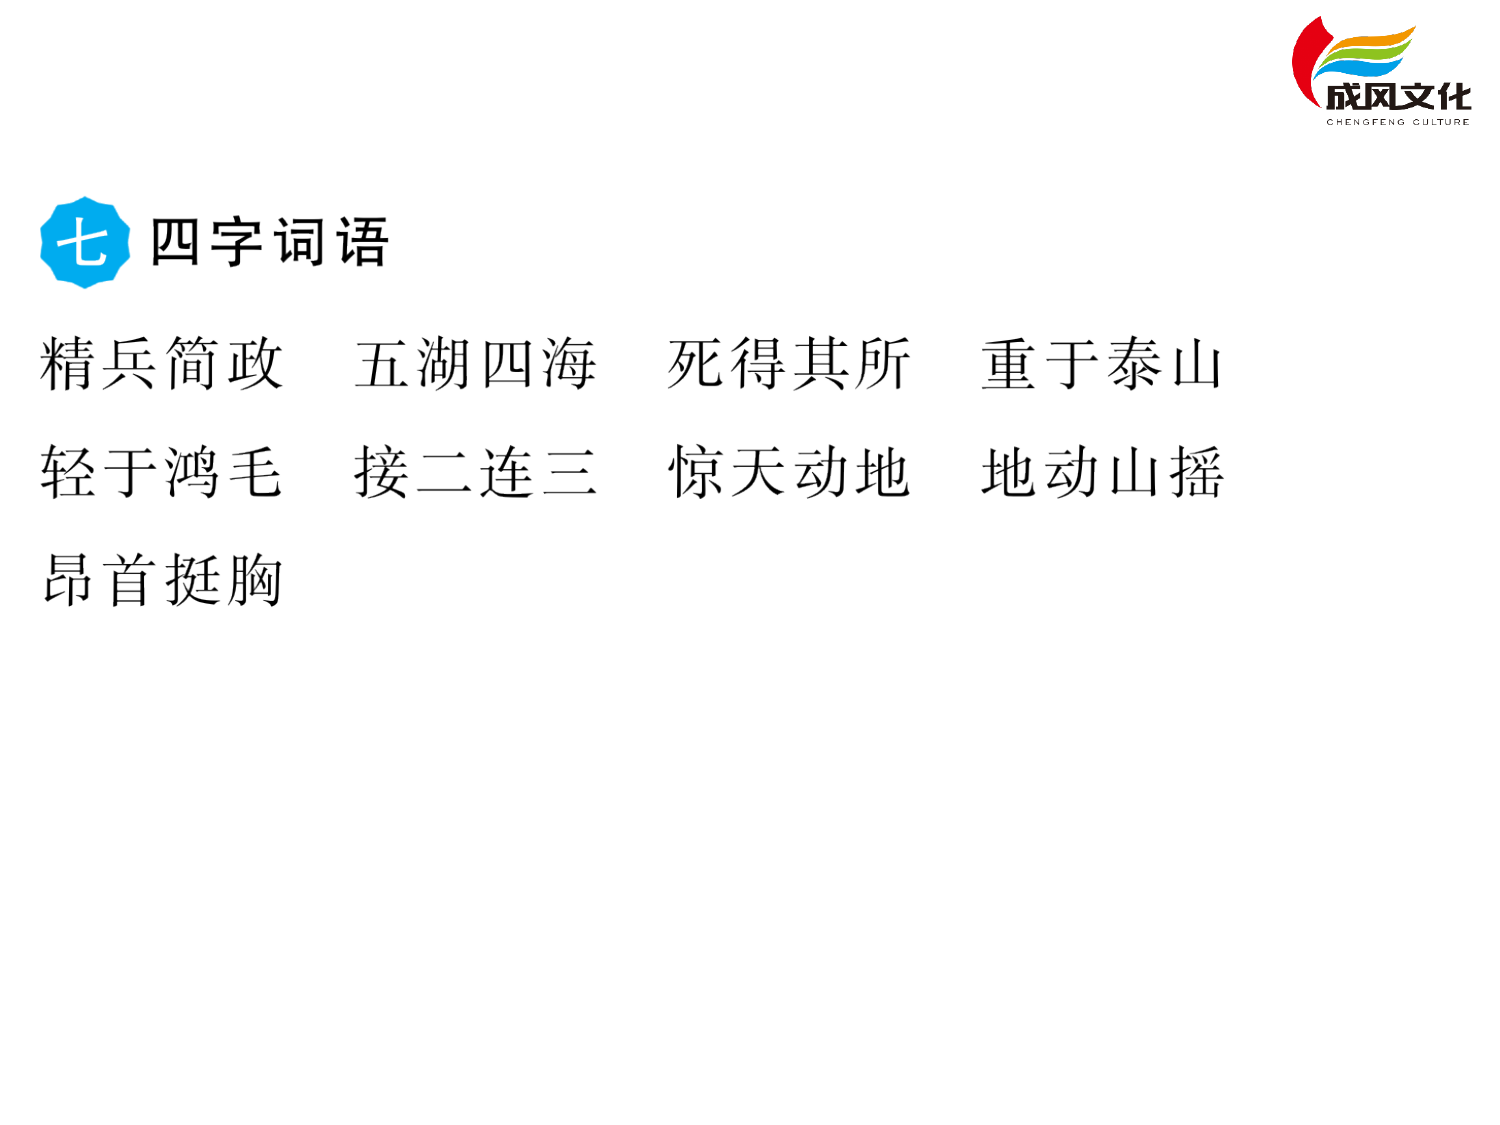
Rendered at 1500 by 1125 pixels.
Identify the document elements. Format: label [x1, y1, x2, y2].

picture [1281, 0, 1489, 136]
picture [35, 176, 1453, 634]
